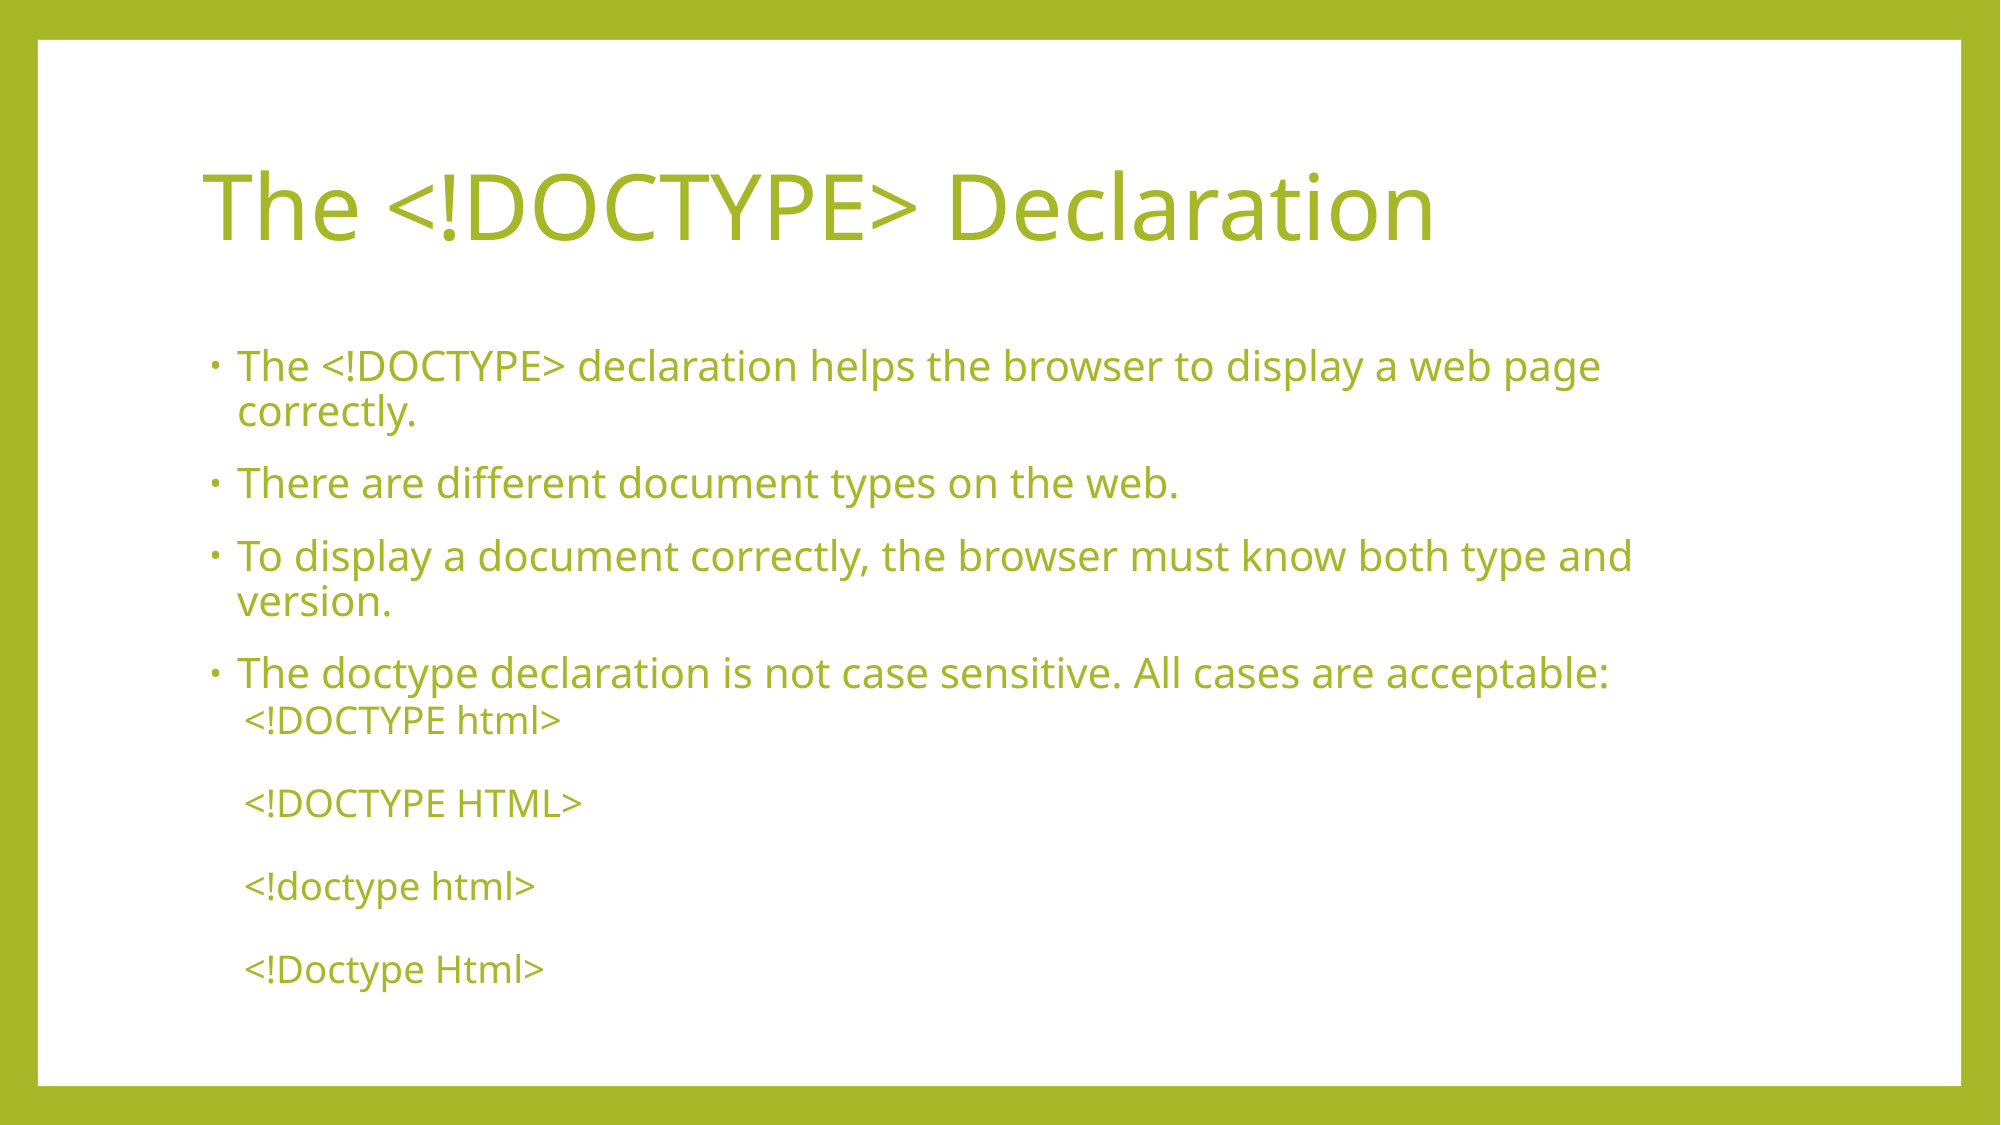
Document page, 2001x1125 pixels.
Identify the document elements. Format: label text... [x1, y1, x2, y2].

title The <!DOCTYPE> Declaration [187, 99, 1808, 323]
list The <!DOCTYPE> declaration helps the browser to display a web page correctly. There are different document types on the web. To display a document correctly, the browser must know both type and version. The doctype declaration is not case sensitive. All cases are acceptable: <!DOCTYPE html> <!DOCTYPE HTML> <!doctype html> <!Doctype Html> [187, 337, 1808, 1000]
